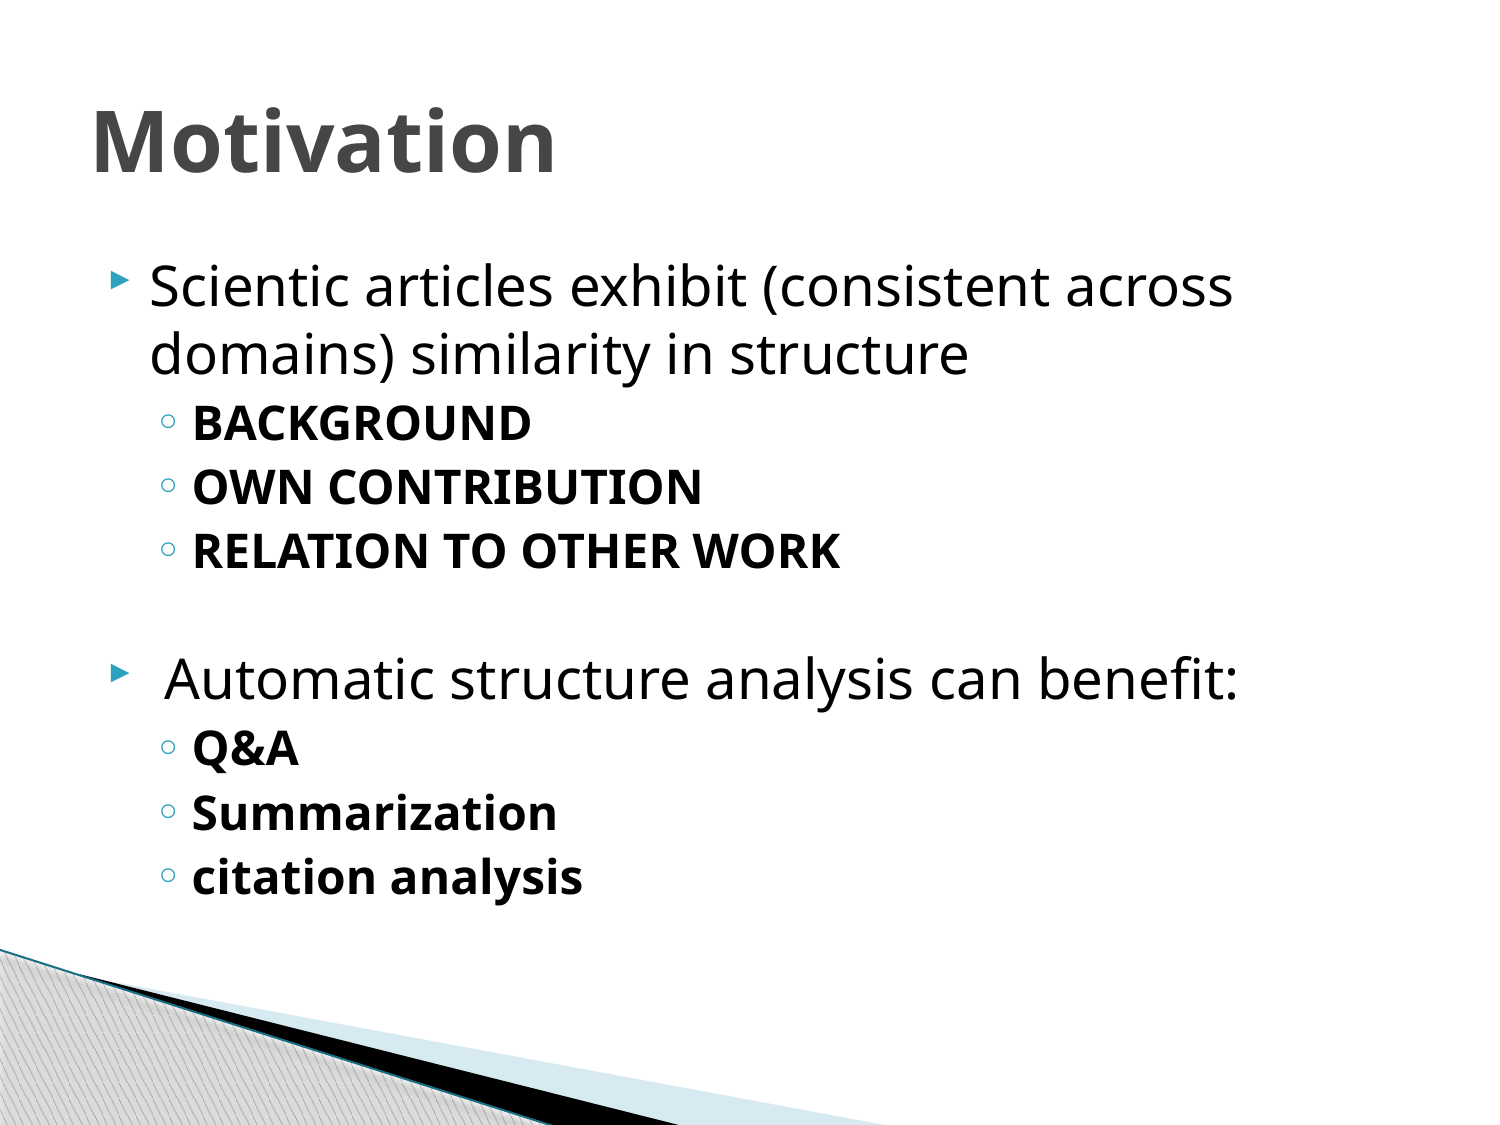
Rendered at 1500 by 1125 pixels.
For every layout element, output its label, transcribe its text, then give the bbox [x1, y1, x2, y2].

list Scientic articles exhibit (consistent across domains) similarity in structure BACKGROUND OWN CONTRIBUTION RELATION TO OTHER WORK Automatic structure analysis can benefit: Q&A Summarization citation analysis [75, 243, 1425, 986]
title Motivation [75, 45, 1425, 233]
